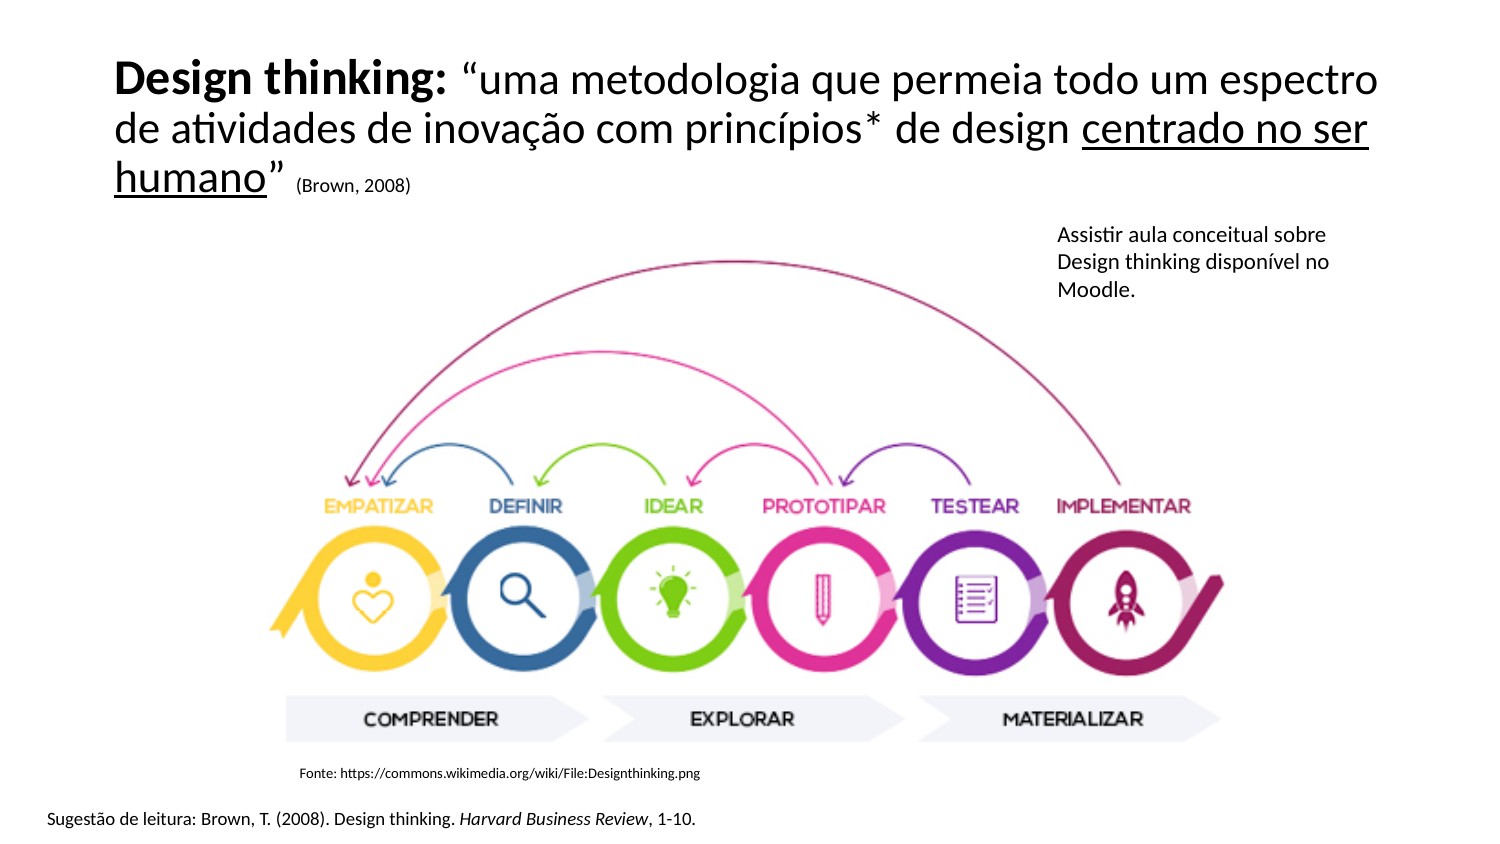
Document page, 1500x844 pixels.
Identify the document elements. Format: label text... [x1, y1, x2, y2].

title Design thinking: “uma metodologia que permeia todo um espectro de atividades de inovação com princípios* de design centrado no ser humano” (Brown, 2008) [103, 44, 1397, 208]
text_box Assistir aula conceitual sobre Design thinking disponível no Moodle. [1293, 207, 1397, 292]
text_box Sugestão de leitura: Brown, T. (2008). Design thinking. Harvard Business Review, 1-10. [35, 801, 1330, 836]
picture [203, 207, 1292, 802]
